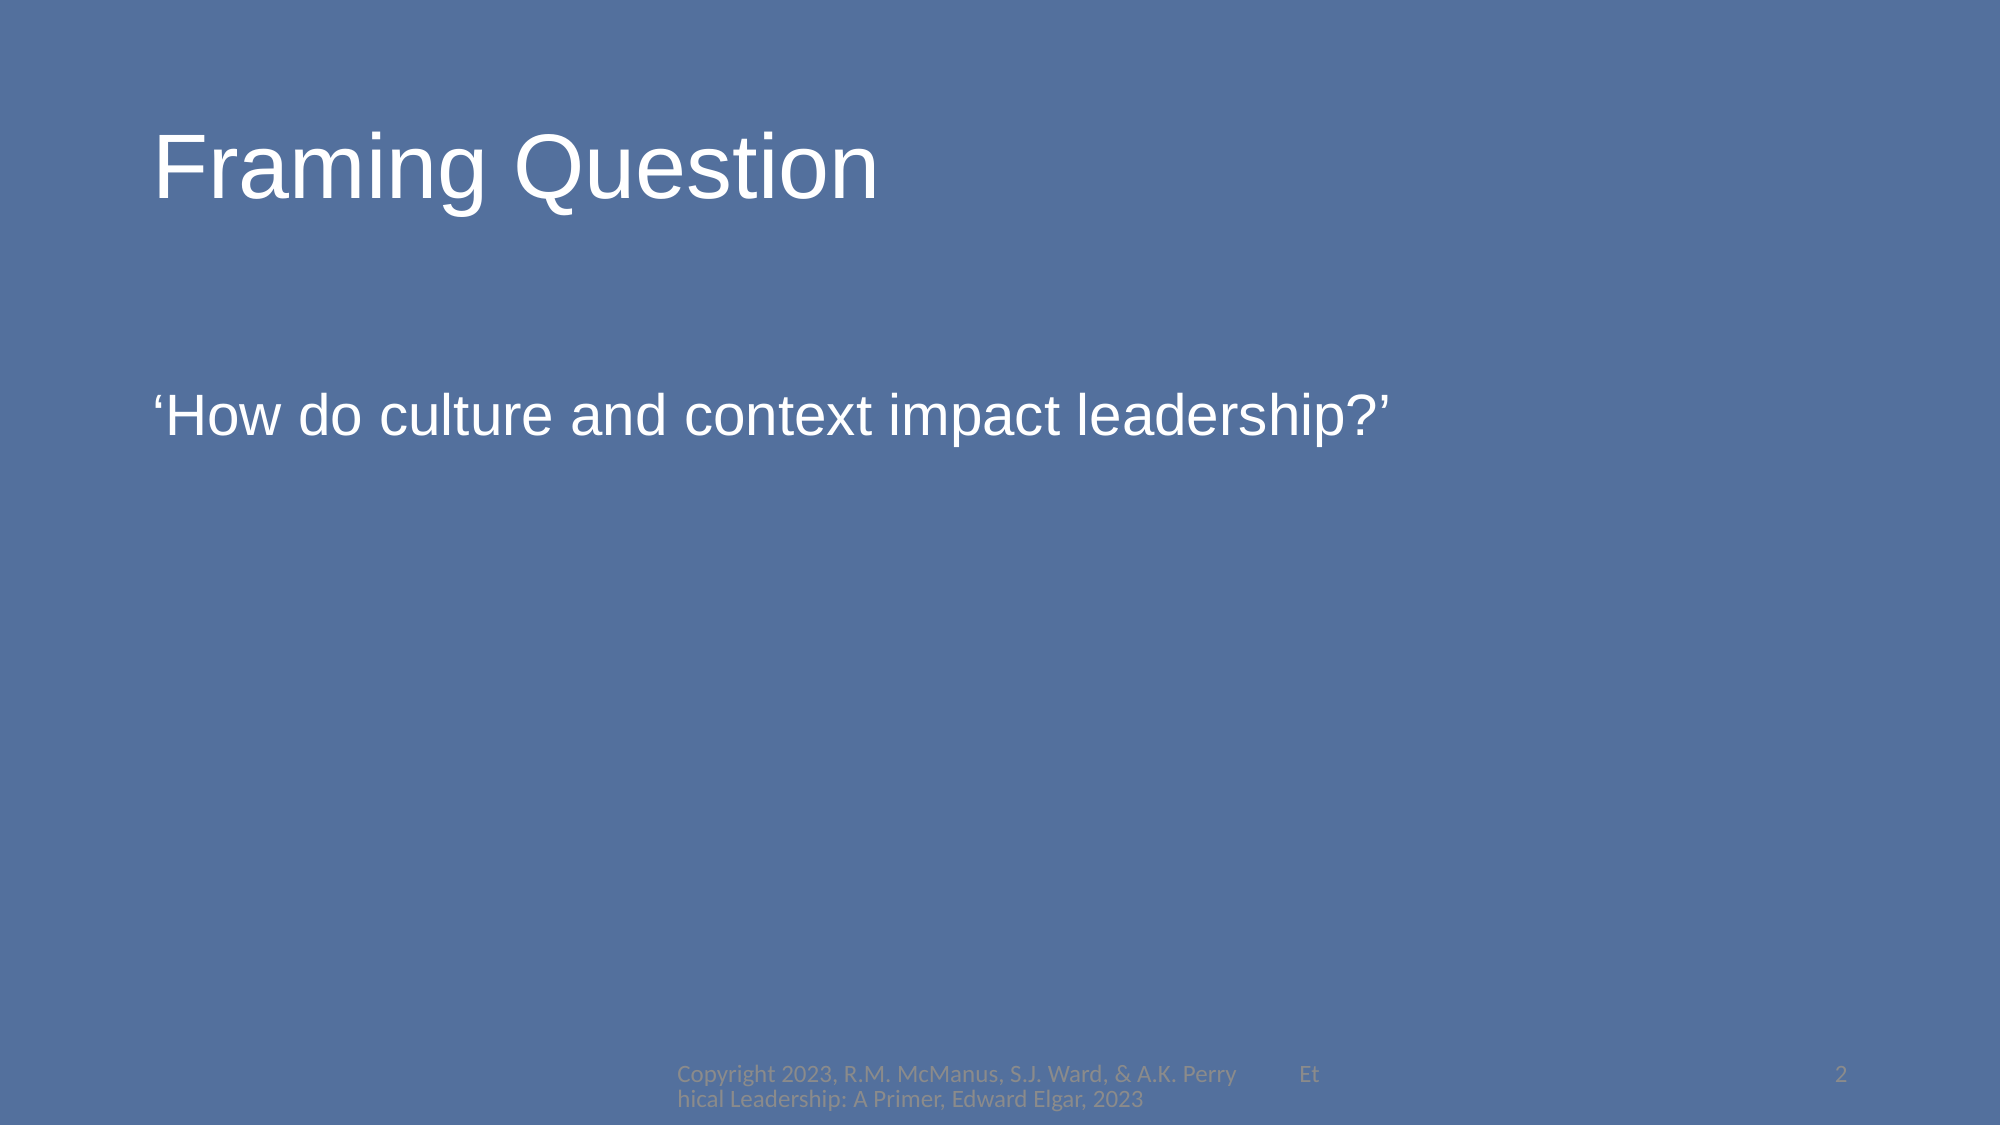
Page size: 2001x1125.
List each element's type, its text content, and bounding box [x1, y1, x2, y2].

list ‘How do culture and context impact leadership?’ [137, 299, 1920, 1014]
footer Copyright 2023, R.M. McManus, S.J. Ward, & A.K. Perry Ethical Leadership: A Primer, Edward Elgar, 2023 [662, 1042, 1338, 1103]
slide_number 2 [1412, 1042, 1863, 1103]
title Framing Question [137, 59, 1863, 278]
